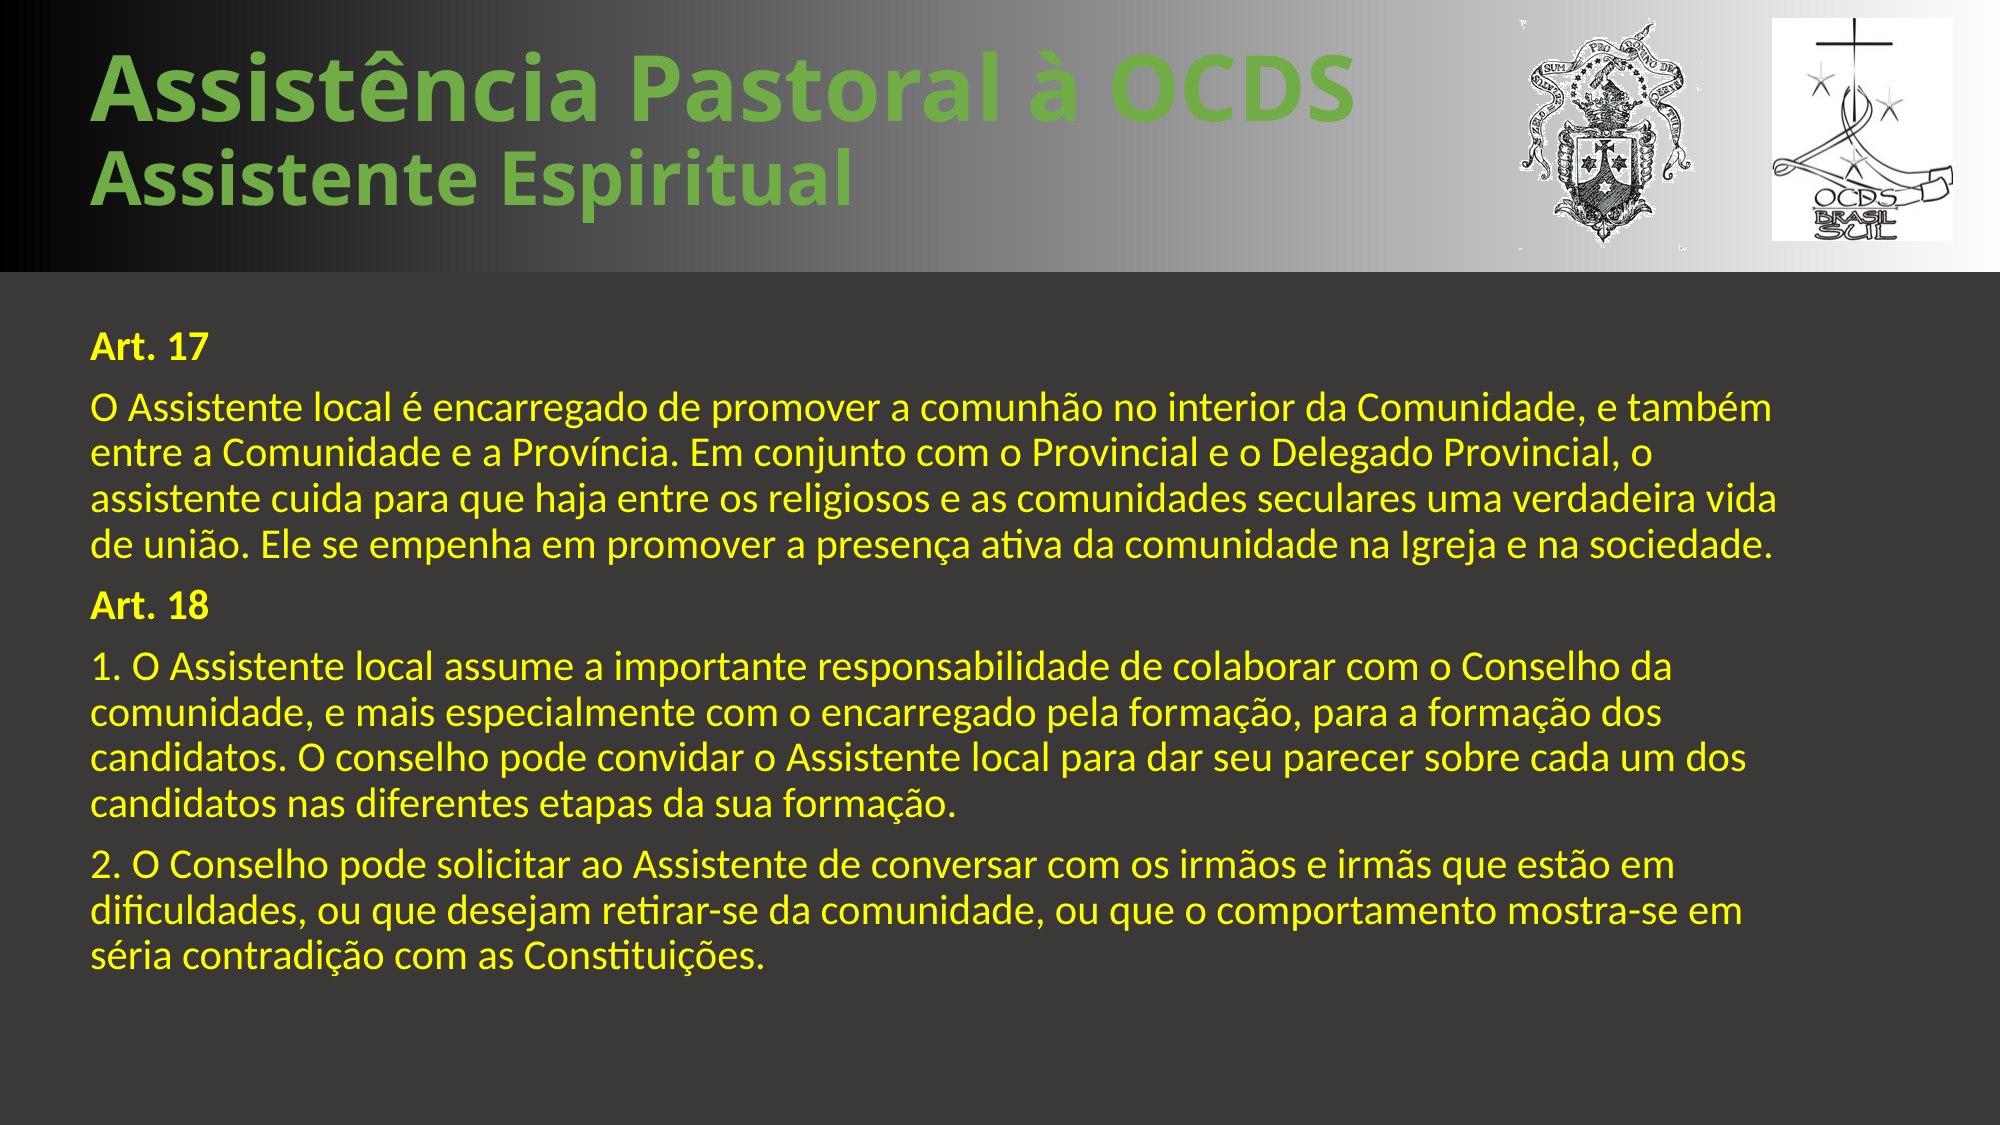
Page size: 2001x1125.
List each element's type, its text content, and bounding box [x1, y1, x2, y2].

picture [1772, 18, 1953, 241]
picture [1514, 18, 1701, 250]
list Art. 17 O Assistente local é encarregado de promover a comunhão no interior da Comunidade, e também entre a Comunidade e a Província. Em conjunto com o Provincial e o Delegado Provincial, o assistente cuida para que haja entre os religiosos e as comunidades seculares uma verdadeira vida de união. Ele se empenha em promover a presença ativa da comunidade na Igreja e na sociedade. Art. 18 1. O Assistente local assume a importante responsabilidade de colaborar com o Conselho da comunidade, e mais especialmente com o encarregado pela formação, para a formação dos candidatos. O conselho pode convidar o Assistente local para dar seu parecer sobre cada um dos candidatos nas diferentes etapas da sua formação. 2. O Conselho pode solicitar ao Assistente de conversar com os irmãos e irmãs que estão em dificuldades, ou que desejam retirar-se da comunidade, ou que o comportamento mostra-se em séria contradição com as Constituições. [75, 316, 1845, 998]
title Assistência Pastoral à OCDS Assistente Espiritual [75, 21, 1515, 243]
